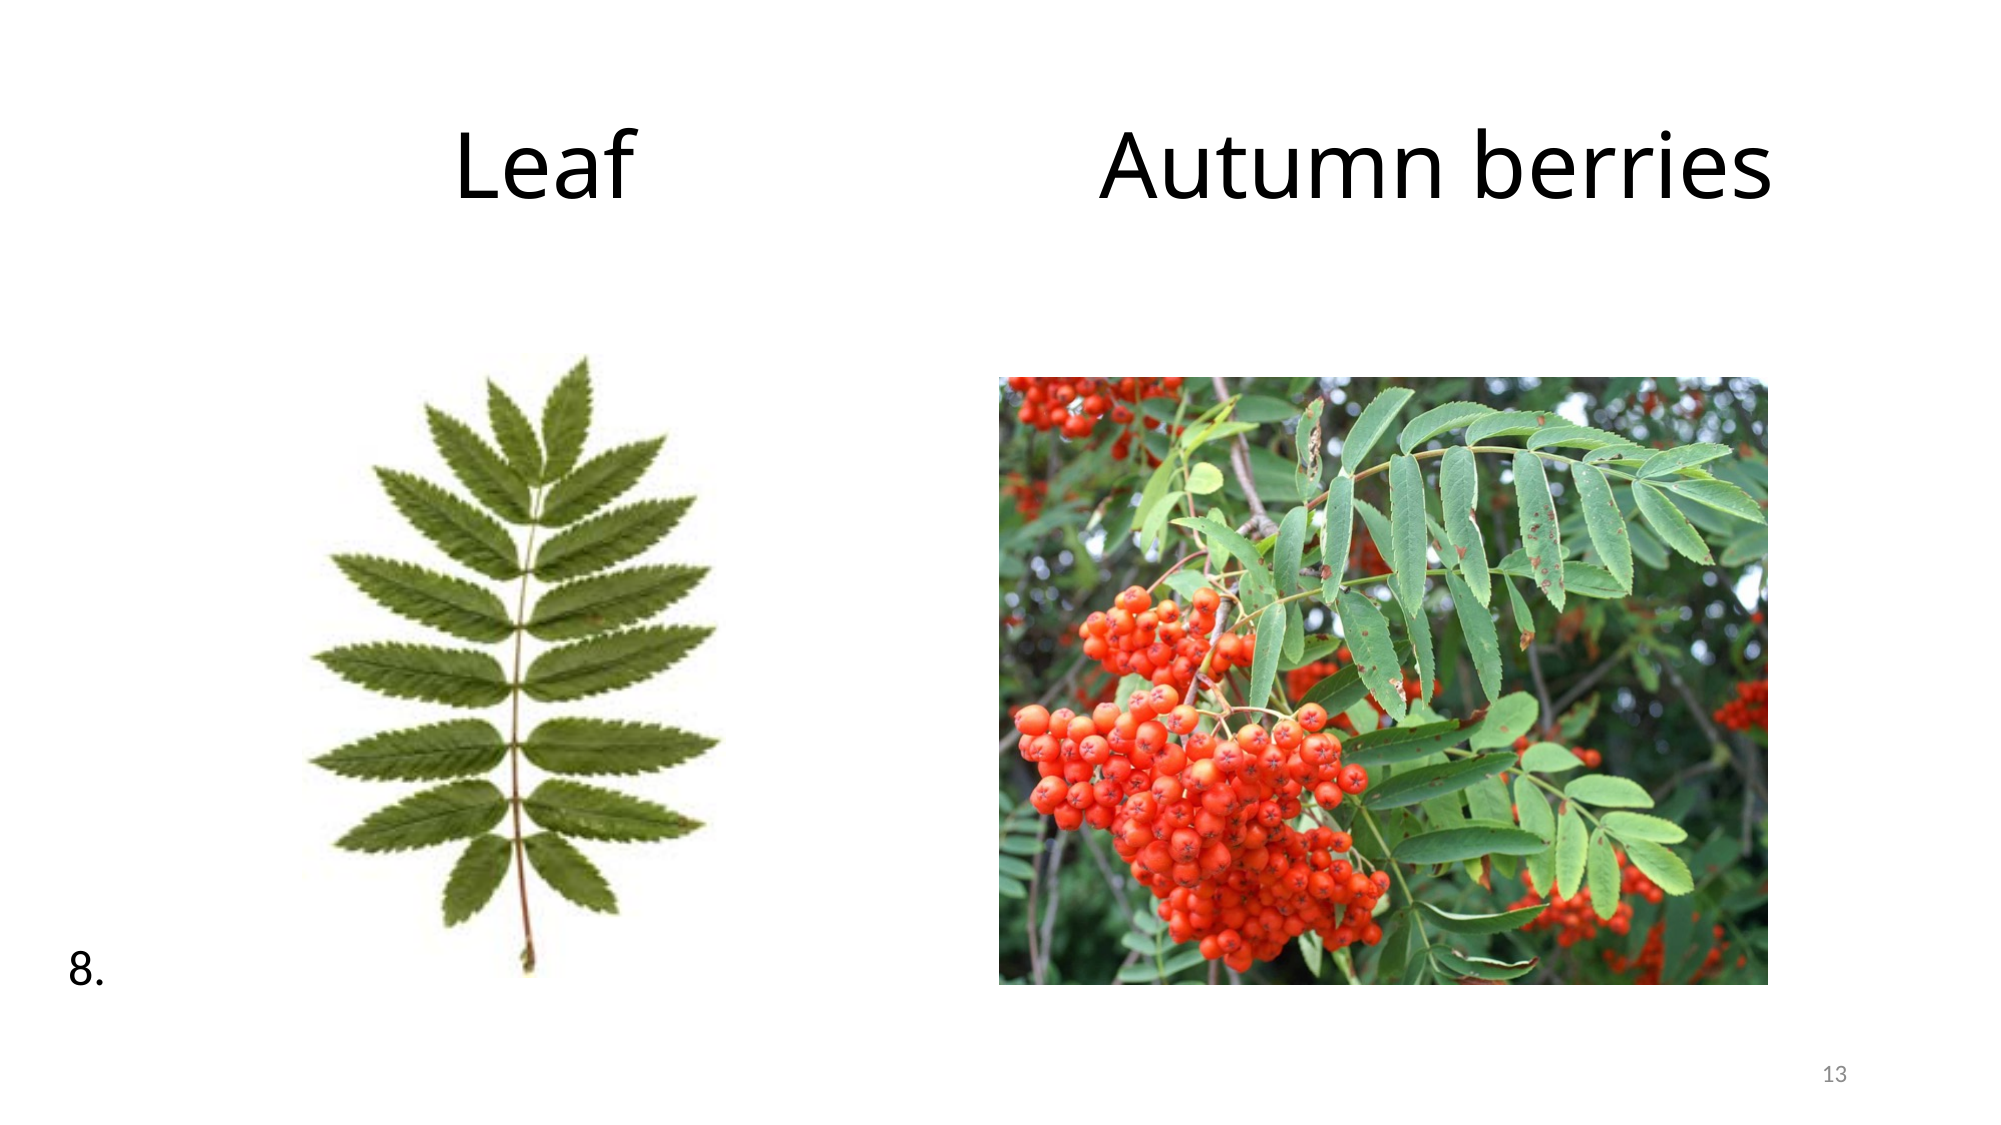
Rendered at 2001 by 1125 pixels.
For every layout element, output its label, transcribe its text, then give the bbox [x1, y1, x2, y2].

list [302, 353, 726, 978]
slide_number 13 [1412, 1042, 1863, 1103]
title Leaf Autumn berries [137, 59, 1863, 278]
text_box 8. [53, 928, 184, 1003]
picture [999, 377, 1768, 986]
